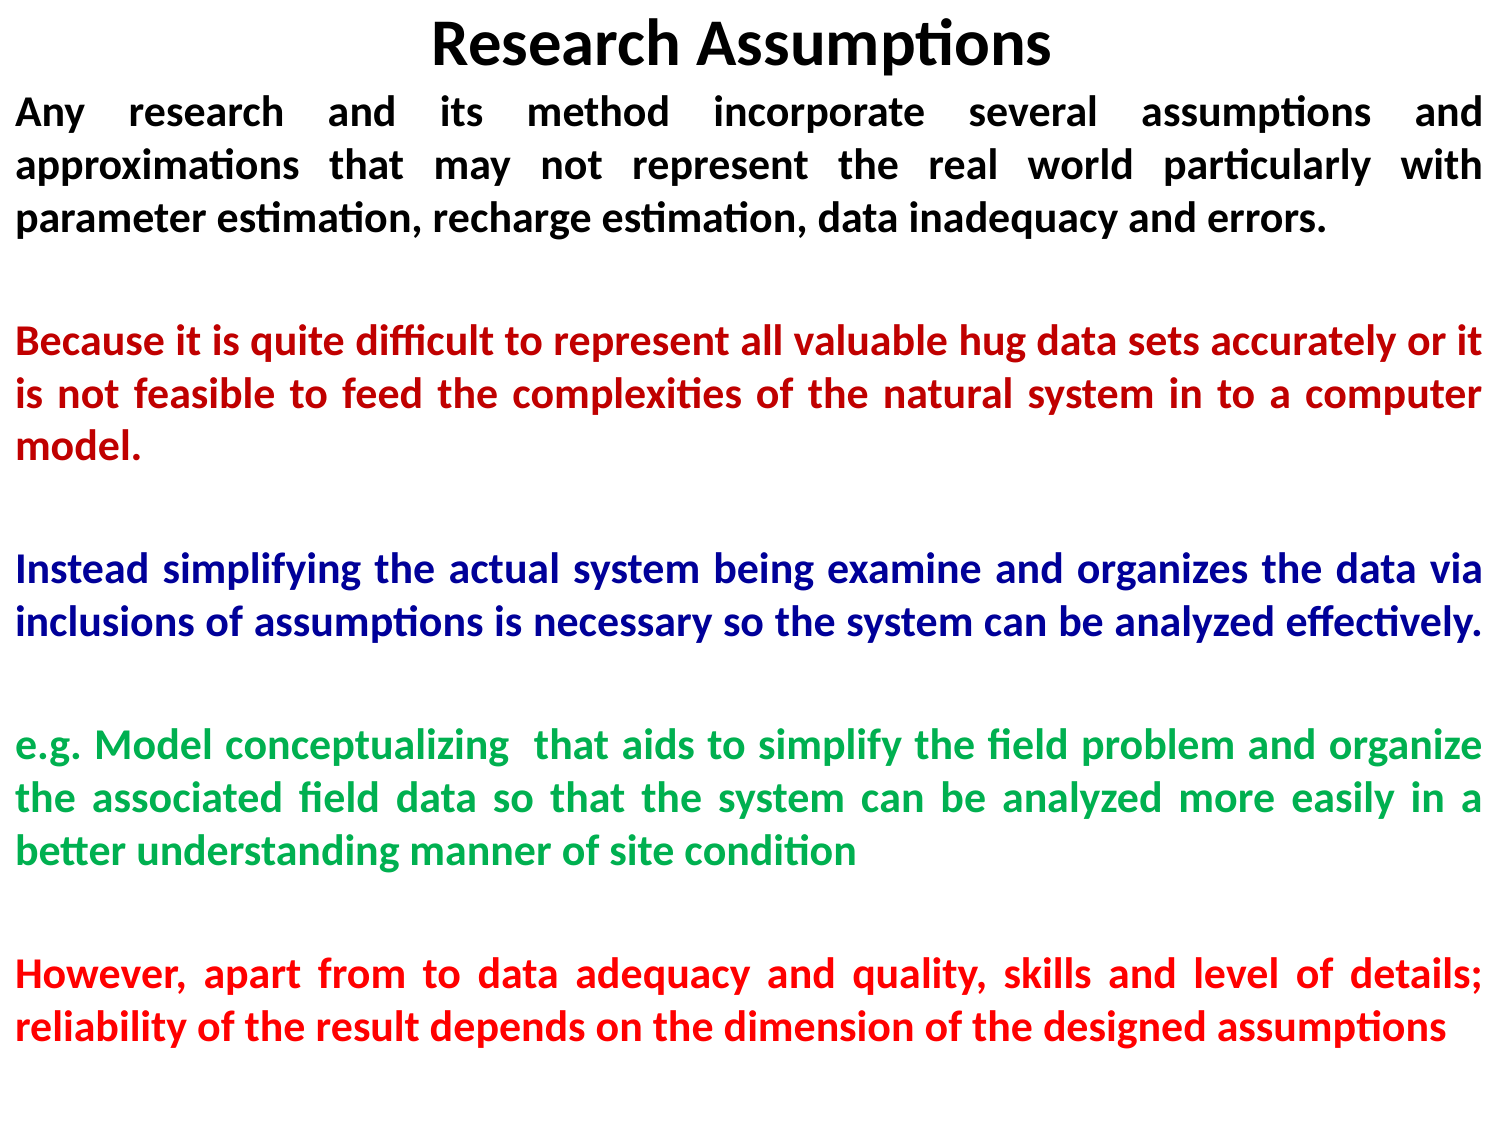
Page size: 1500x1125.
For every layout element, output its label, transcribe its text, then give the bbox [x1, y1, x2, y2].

title Research Assumptions [0, 0, 1500, 75]
subtitle Any research and its method incorporate several assumptions and approximations that may not represent the real world particularly with parameter estimation, recharge estimation, data inadequacy and errors. Because it is quite difficult to represent all valuable hug data sets accurately or it is not feasible to feed the complexities of the natural system in to a computer model. Instead simplifying the actual system being examine and organizes the data via inclusions of assumptions is necessary so the system can be analyzed effectively. e.g. Model conceptualizing that aids to simplify the field problem and organize the associated field data so that the system can be analyzed more easily in a better understanding manner of site condition However, apart from to data adequacy and quality, skills and level of details; reliability of the result depends on the dimension of the designed assumptions [0, 75, 1500, 1125]
